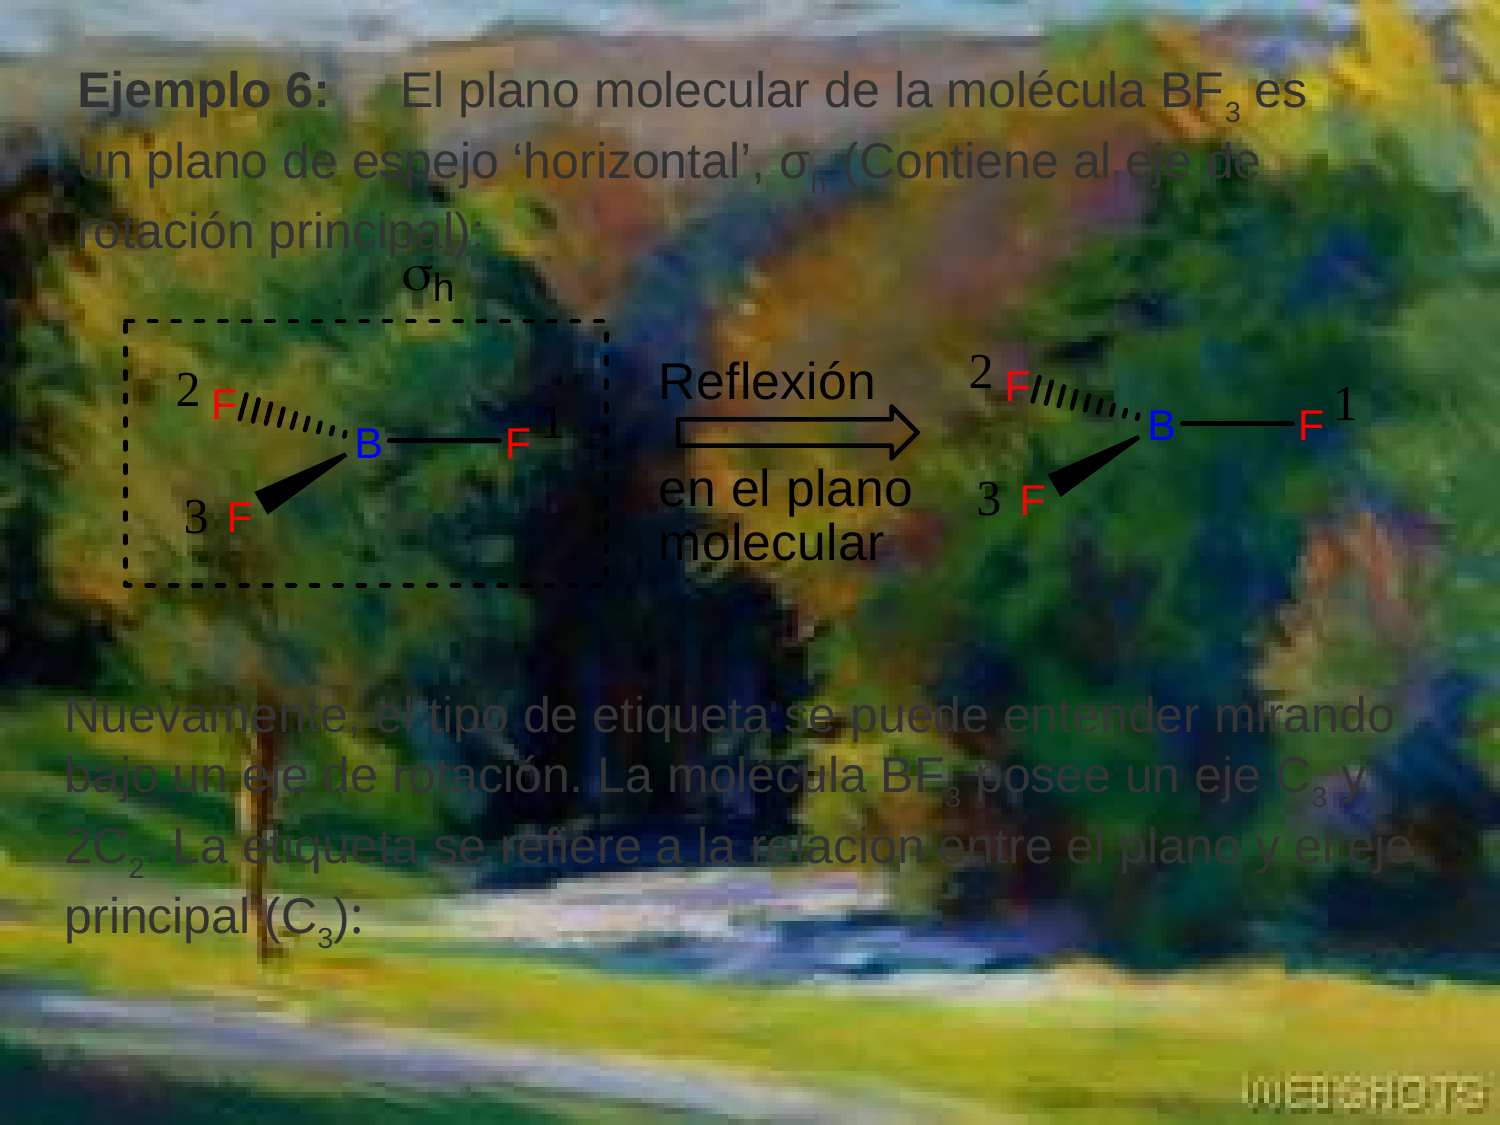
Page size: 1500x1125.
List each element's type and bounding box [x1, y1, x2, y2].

text_box [0, 0, 1500, 1125]
text_box [111, 243, 1365, 599]
